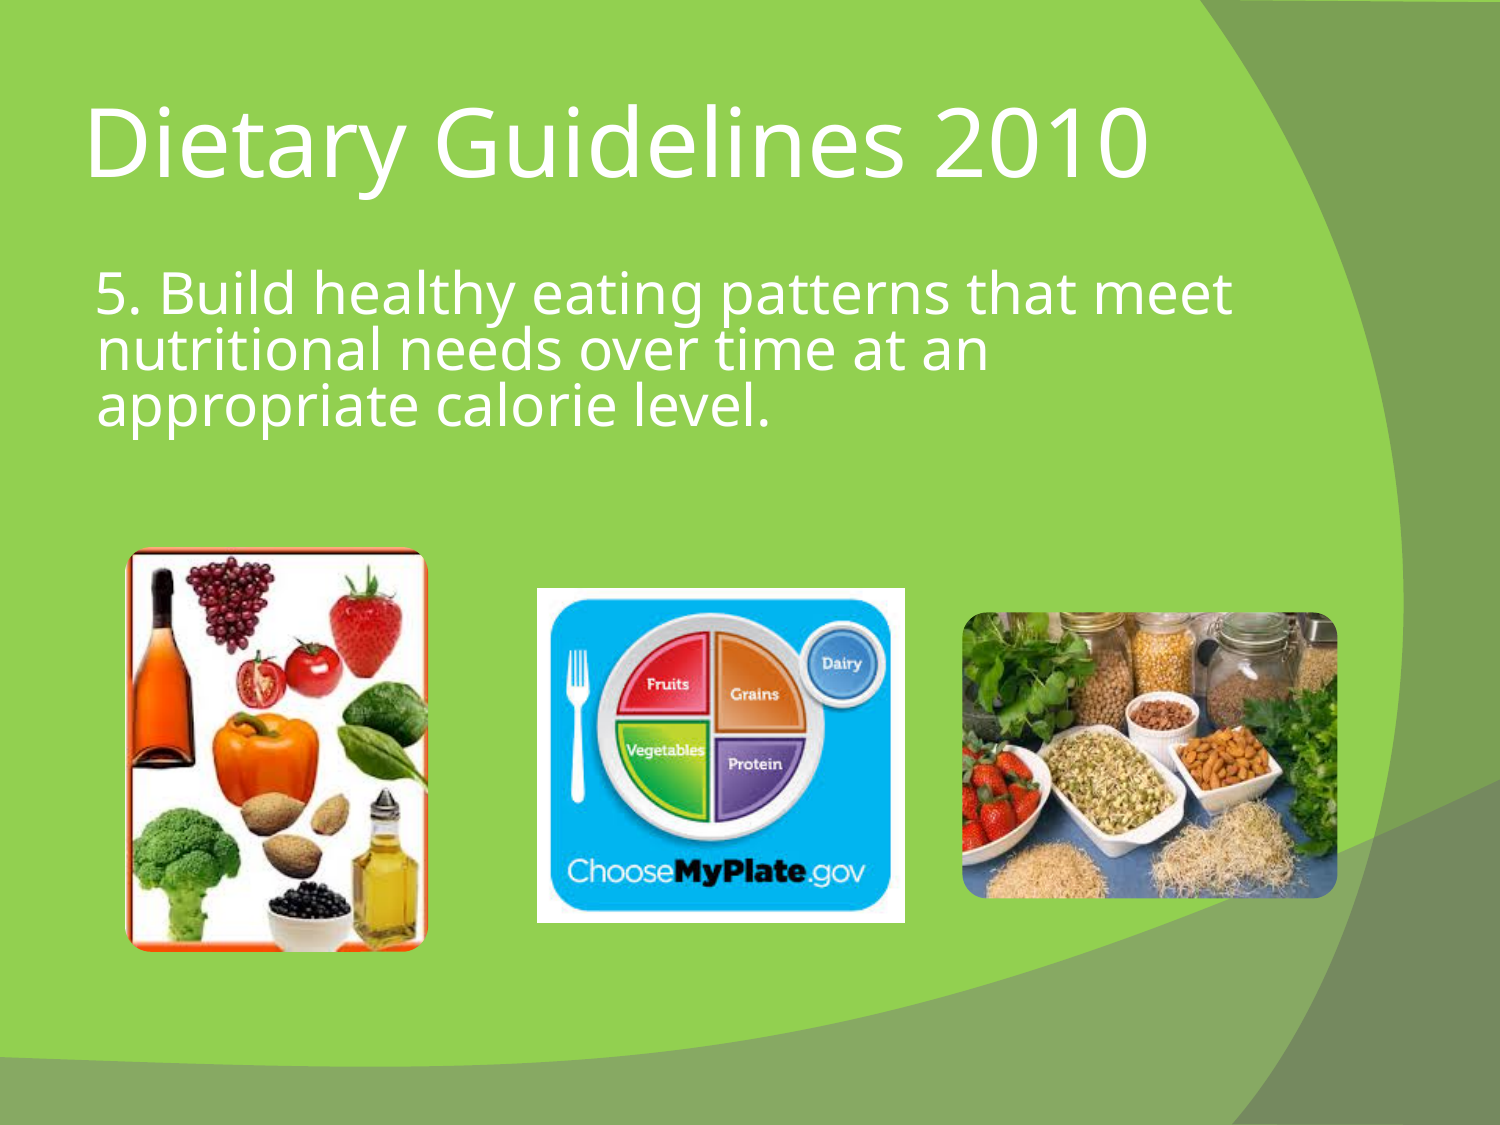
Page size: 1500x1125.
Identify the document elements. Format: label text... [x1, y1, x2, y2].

title Dietary Guidelines 2010 [75, 45, 1300, 233]
list 5. Build healthy eating patterns that meet nutritional needs over time at an appropriate calorie level. [75, 262, 1300, 1005]
picture [124, 546, 429, 952]
picture [962, 612, 1338, 899]
picture [537, 587, 905, 923]
